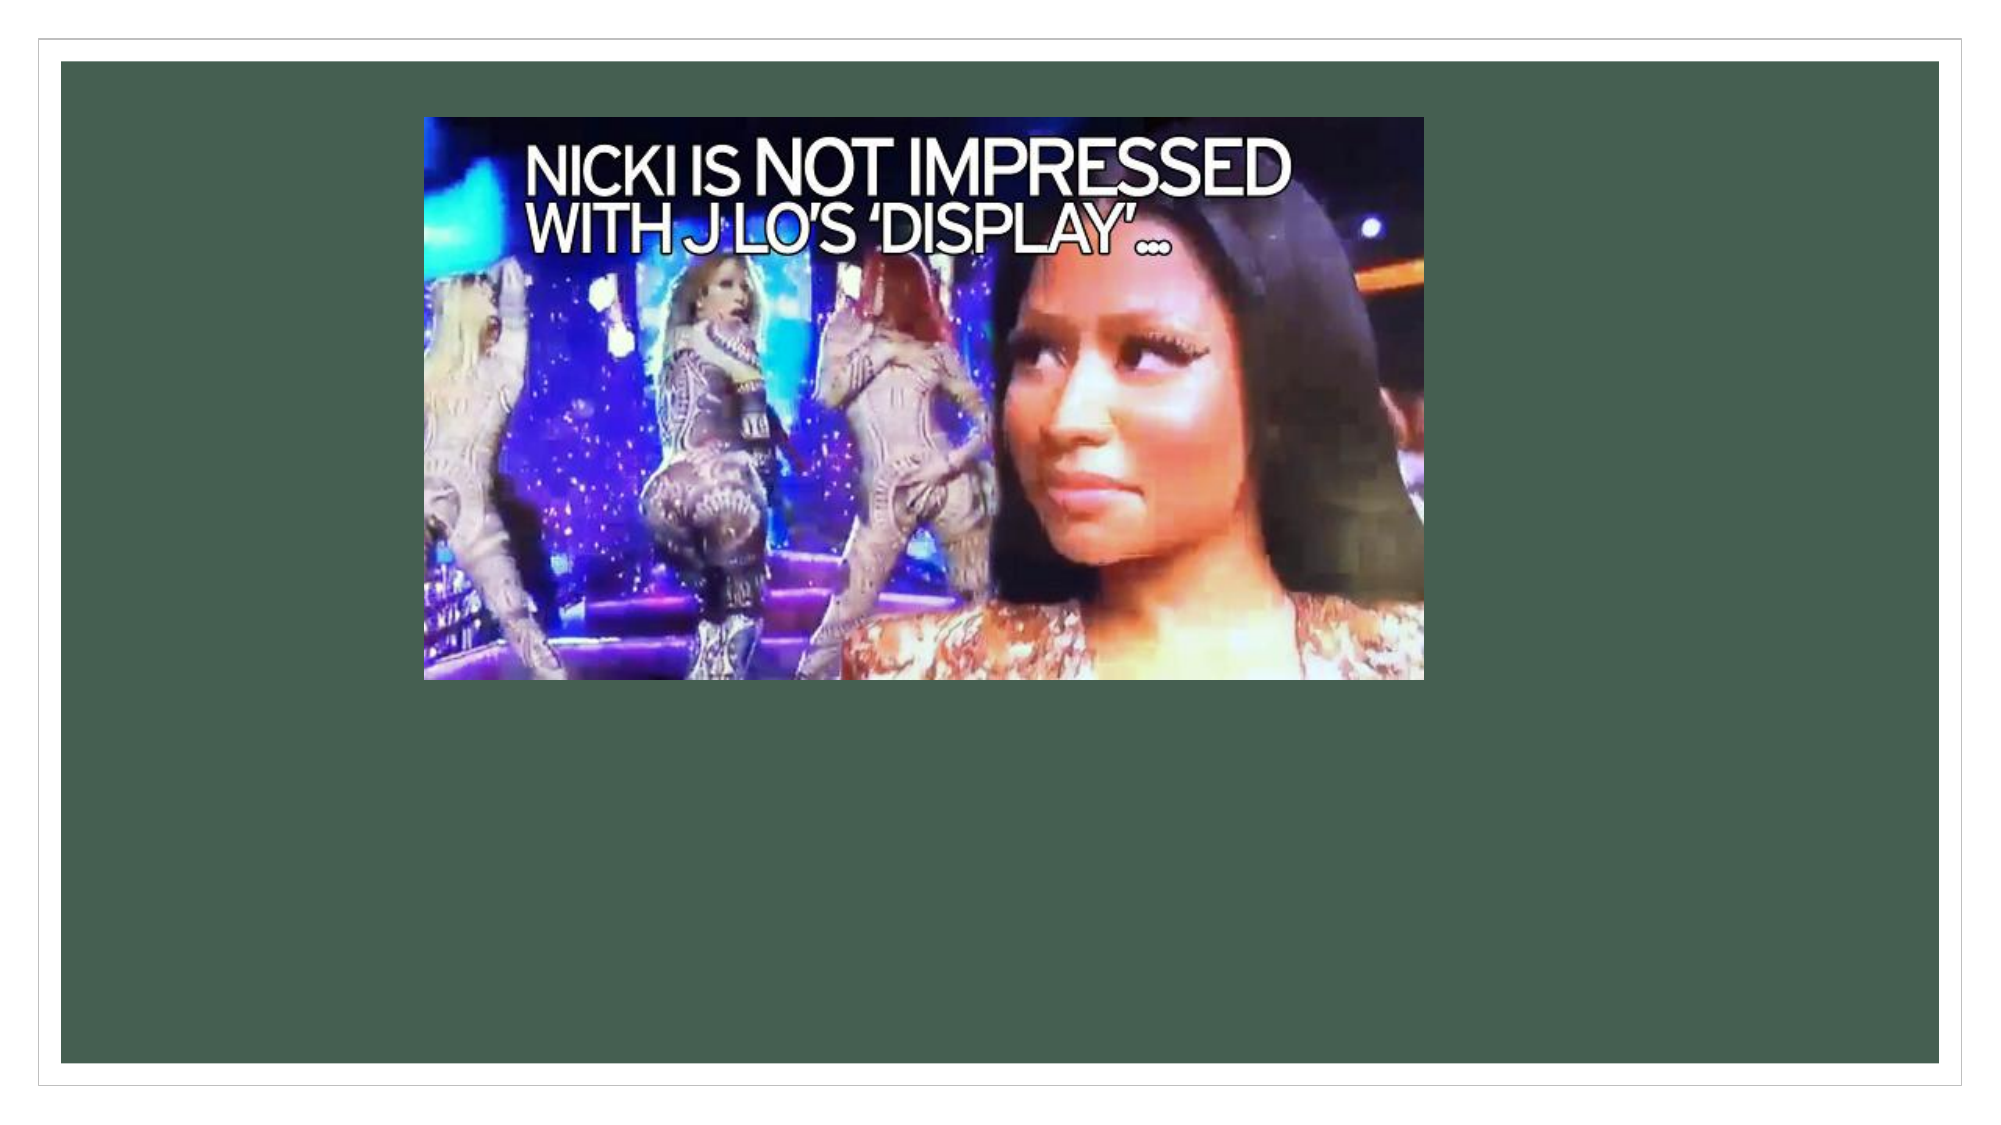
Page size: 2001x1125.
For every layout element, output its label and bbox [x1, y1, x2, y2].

picture [423, 117, 1424, 680]
